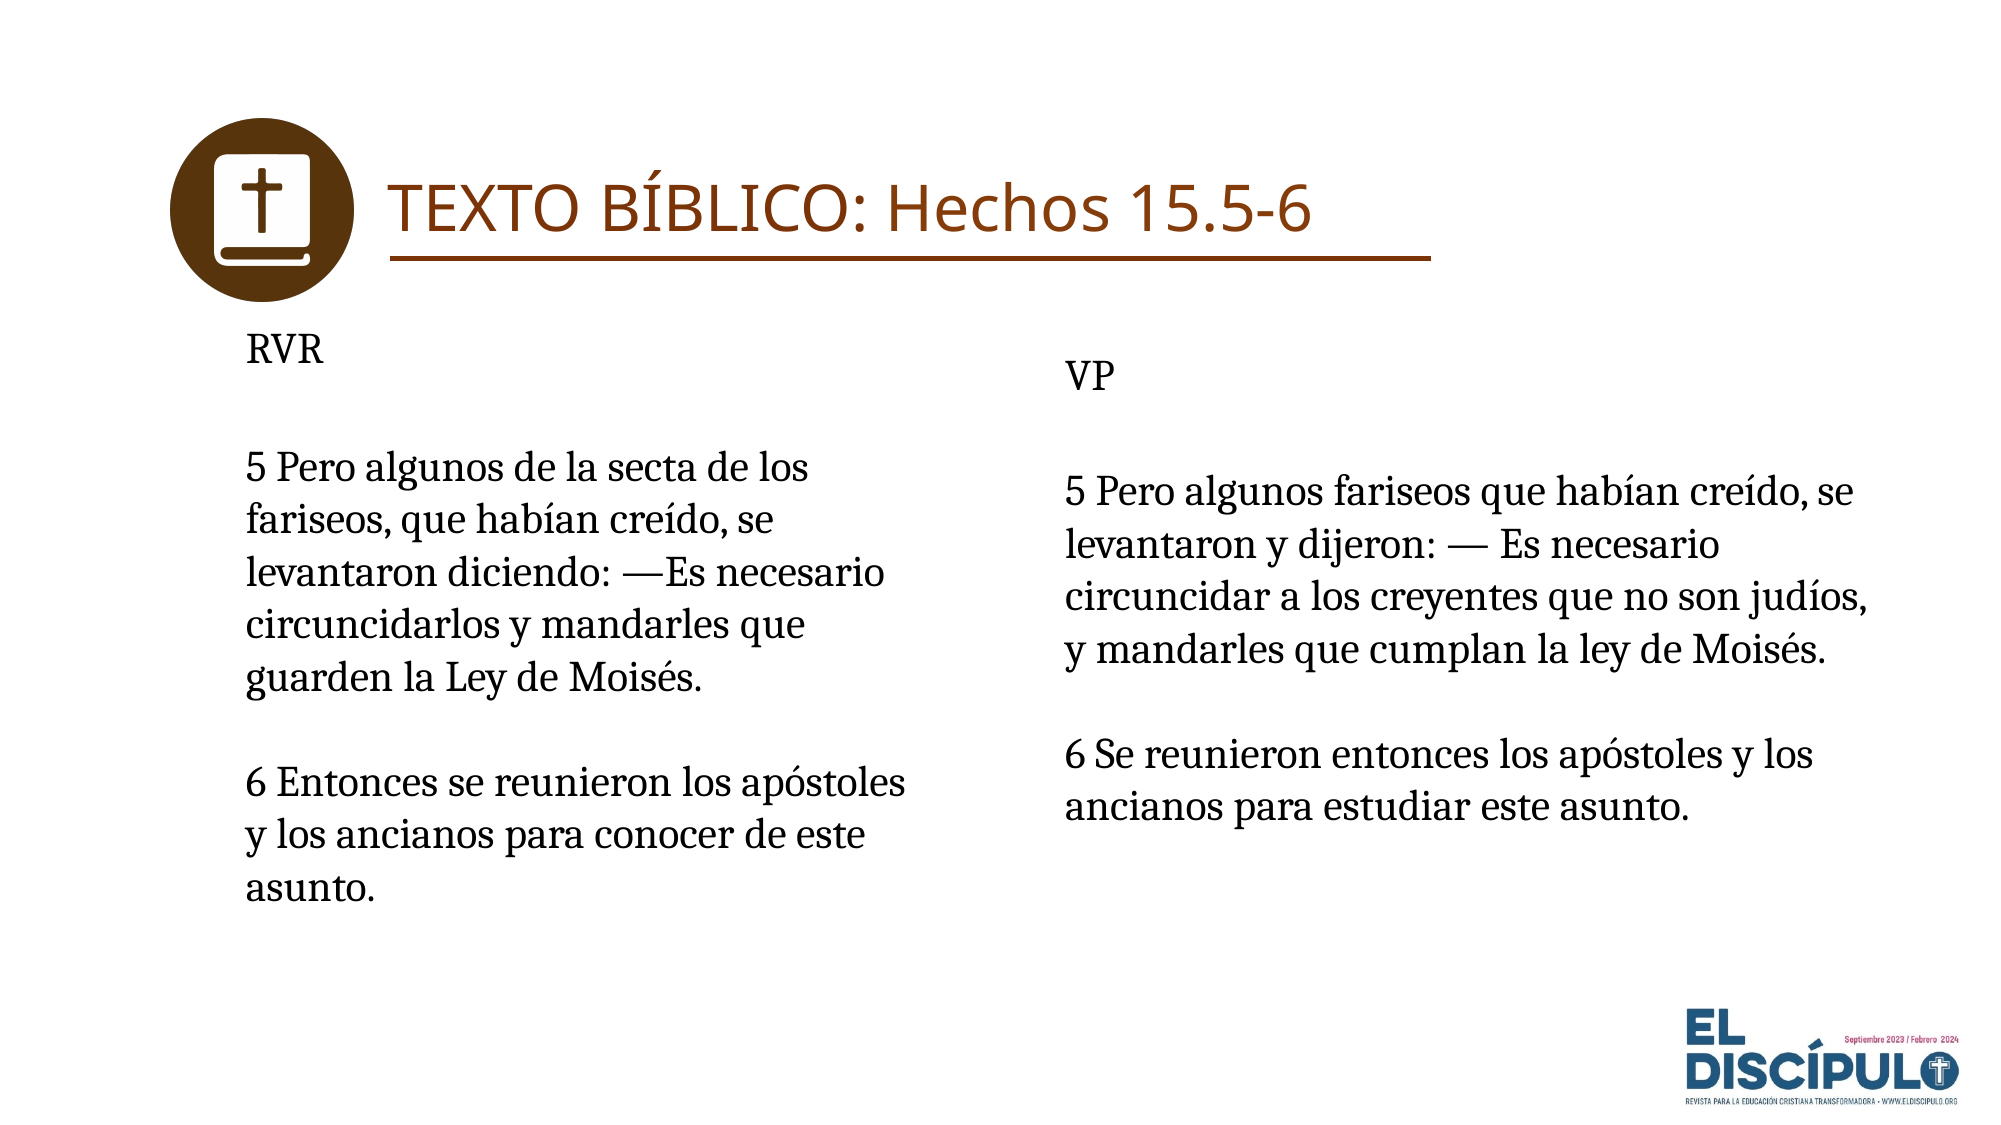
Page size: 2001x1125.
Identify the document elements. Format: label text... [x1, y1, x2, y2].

title TEXTO BÍBLICO: Hechos 15.5-6 [379, 161, 1812, 260]
text_box RVR 5 Pero algunos de la secta de los fariseos, que habían creído, se levantaron diciendo: —Es necesario circuncidarlos y mandarles que guarden la Ley de Moisés. 6 Entonces se reunieron los apóstoles y los ancianos para conocer de este asunto. [237, 311, 943, 919]
picture [169, 118, 354, 303]
picture [1644, 984, 2000, 1125]
text_box VP 5 Pero algunos fariseos que habían creído, se levantaron y dijeron: — Es necesario circuncidar a los creyentes que no son judíos, y mandarles que cumplan la ley de Moisés. 6 Se reunieron entonces los apóstoles y los ancianos para estudiar este asunto. [1056, 327, 1881, 838]
